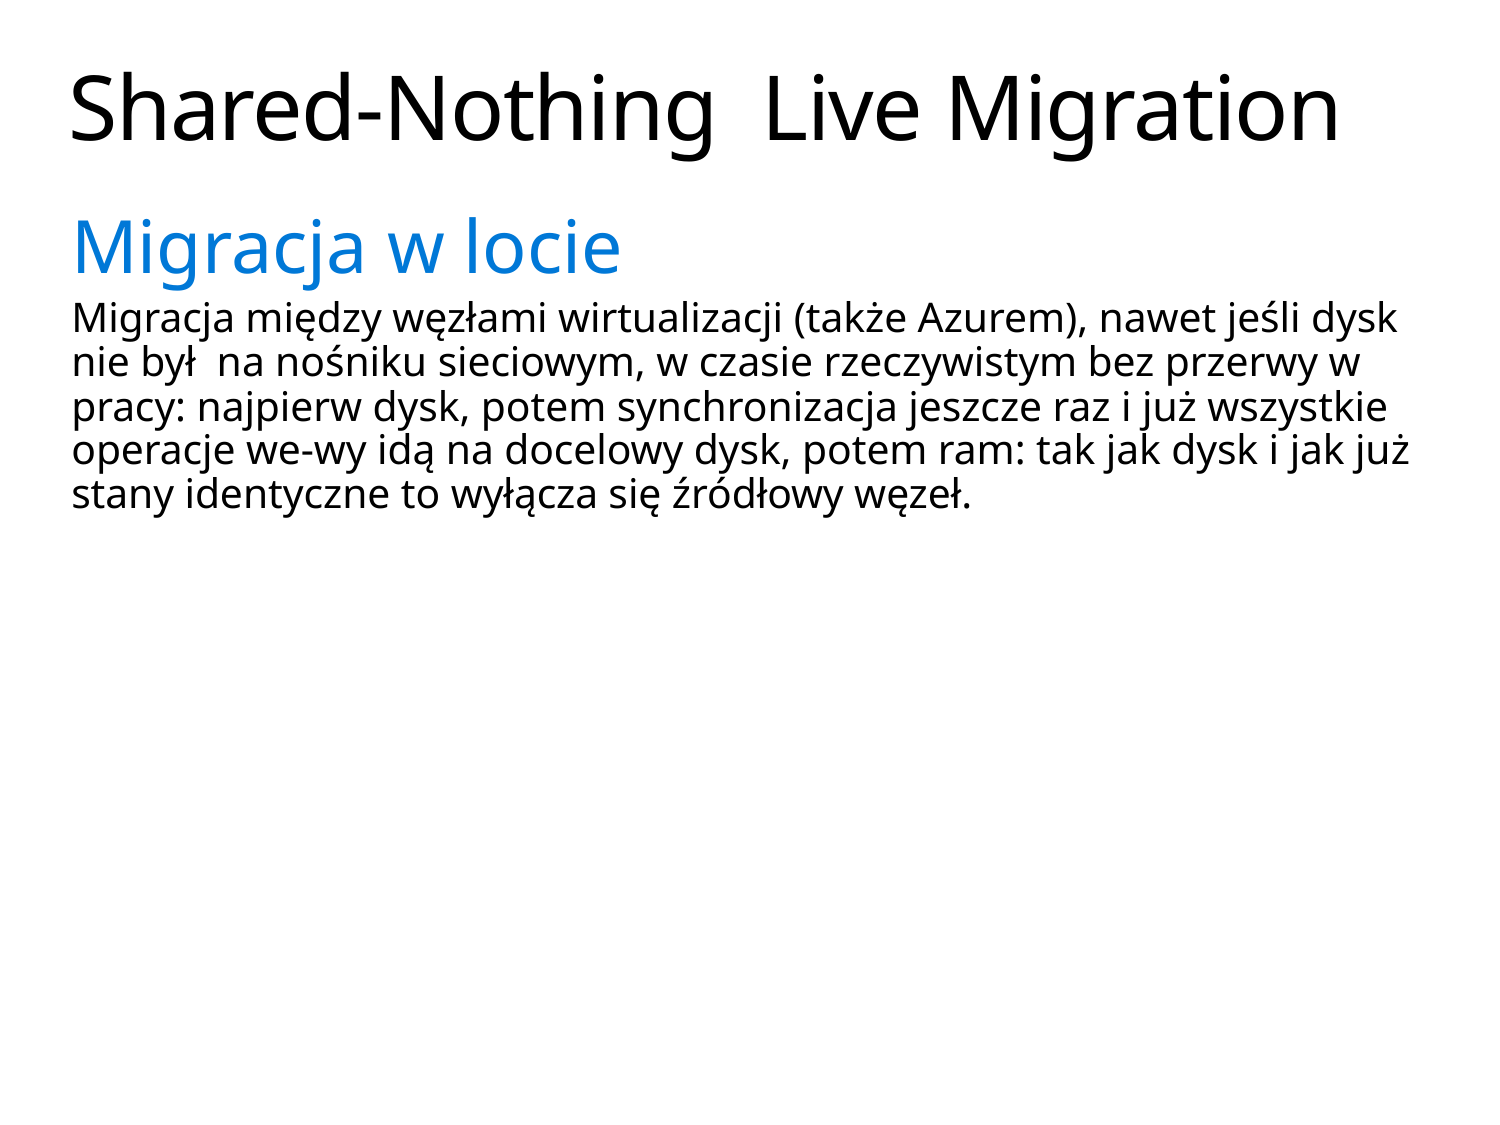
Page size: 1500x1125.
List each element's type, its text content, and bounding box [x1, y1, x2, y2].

title Shared-Nothing Live Migration [44, 47, 1456, 196]
list Migracja w locie Migracja między węzłami wirtualizacji (także Azurem), nawet jeśli dysk nie był na nośniku sieciowym, w czasie rzeczywistym bez przerwy w pracy: najpierw dysk, potem synchronizacja jeszcze raz i już wszystkie operacje we-wy idą na docelowy dysk, potem ram: tak jak dysk i jak już stany identyczne to wyłącza się źródłowy węzeł. [44, 195, 1486, 538]
